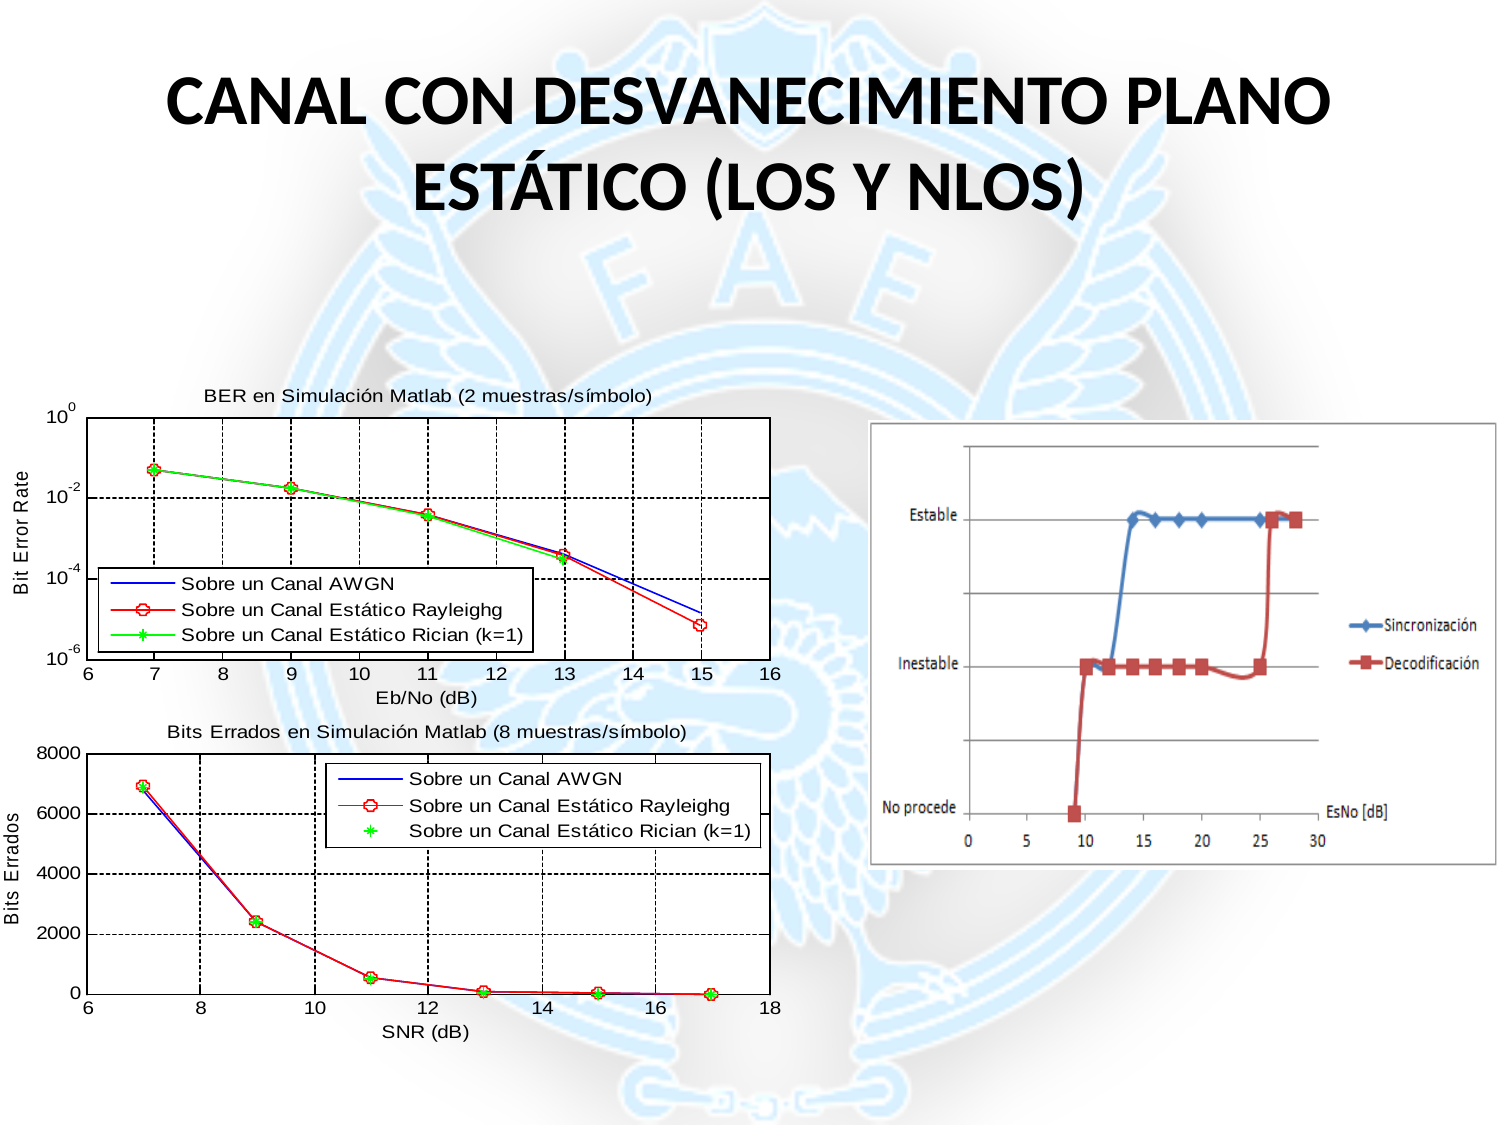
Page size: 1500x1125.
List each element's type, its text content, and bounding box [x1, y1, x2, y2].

title CANAL CON DESVANECIMIENTO PLANO ESTÁTICO (LOS Y NLOS) [75, 45, 248, 233]
picture [0, 0, 1500, 1125]
title CANAL CON DESVANECIMIENTO PLANO ESTÁTICO (LOS Y NLOS) [1283, 45, 1425, 233]
